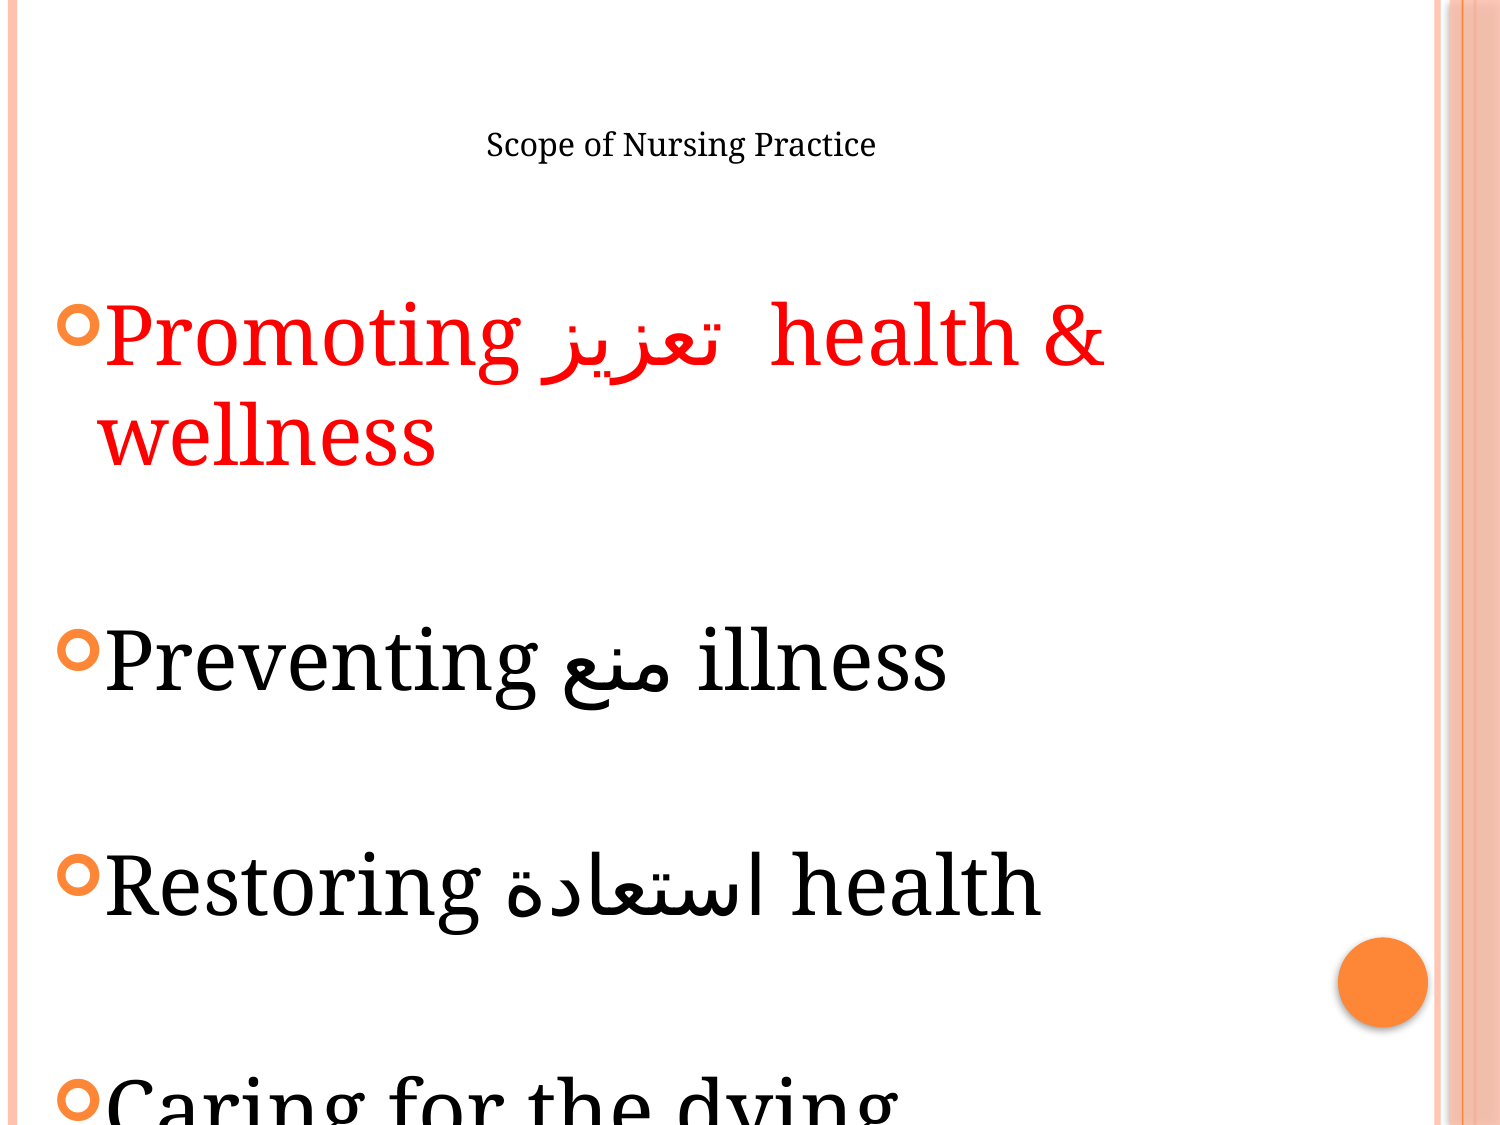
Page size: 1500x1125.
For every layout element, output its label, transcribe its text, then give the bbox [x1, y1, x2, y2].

title Scope of Nursing Practice [75, 45, 1300, 233]
list Promoting تعزيز health & wellness Preventing منع illness Restoring استعادة health Caring for the dying [37, 275, 1438, 1075]
